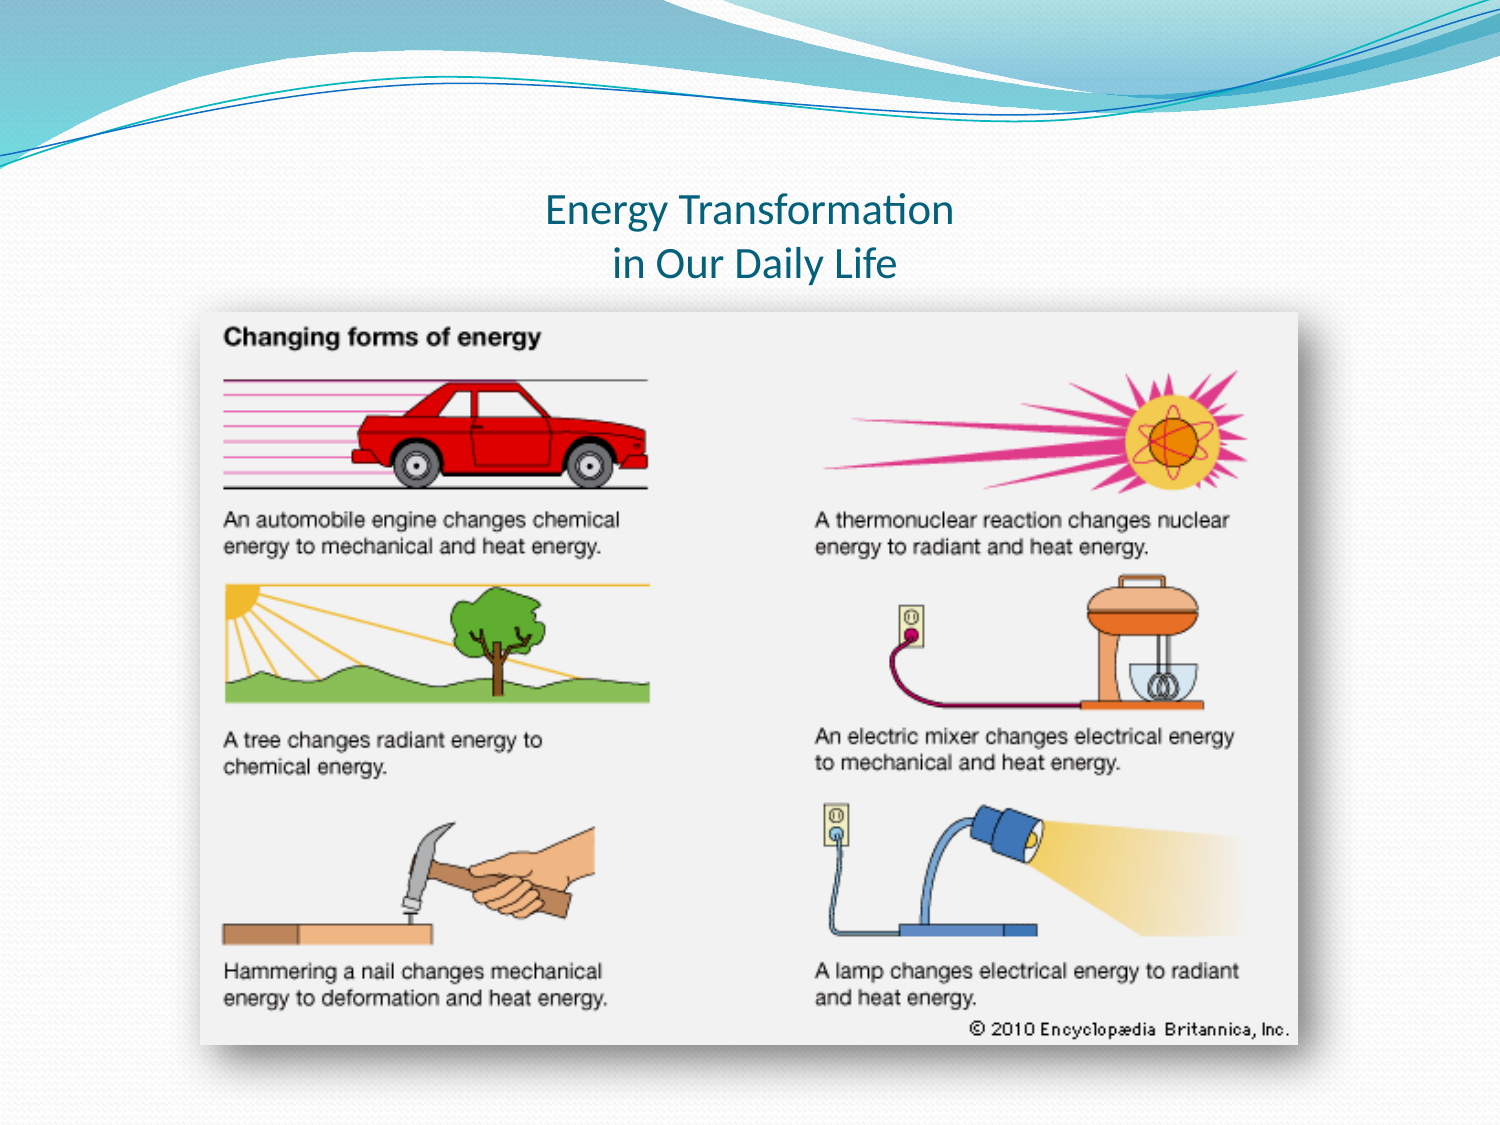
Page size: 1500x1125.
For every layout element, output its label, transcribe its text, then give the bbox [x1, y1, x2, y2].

title Energy Transformation in Our Daily Life [75, 115, 1425, 288]
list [199, 312, 1298, 1045]
